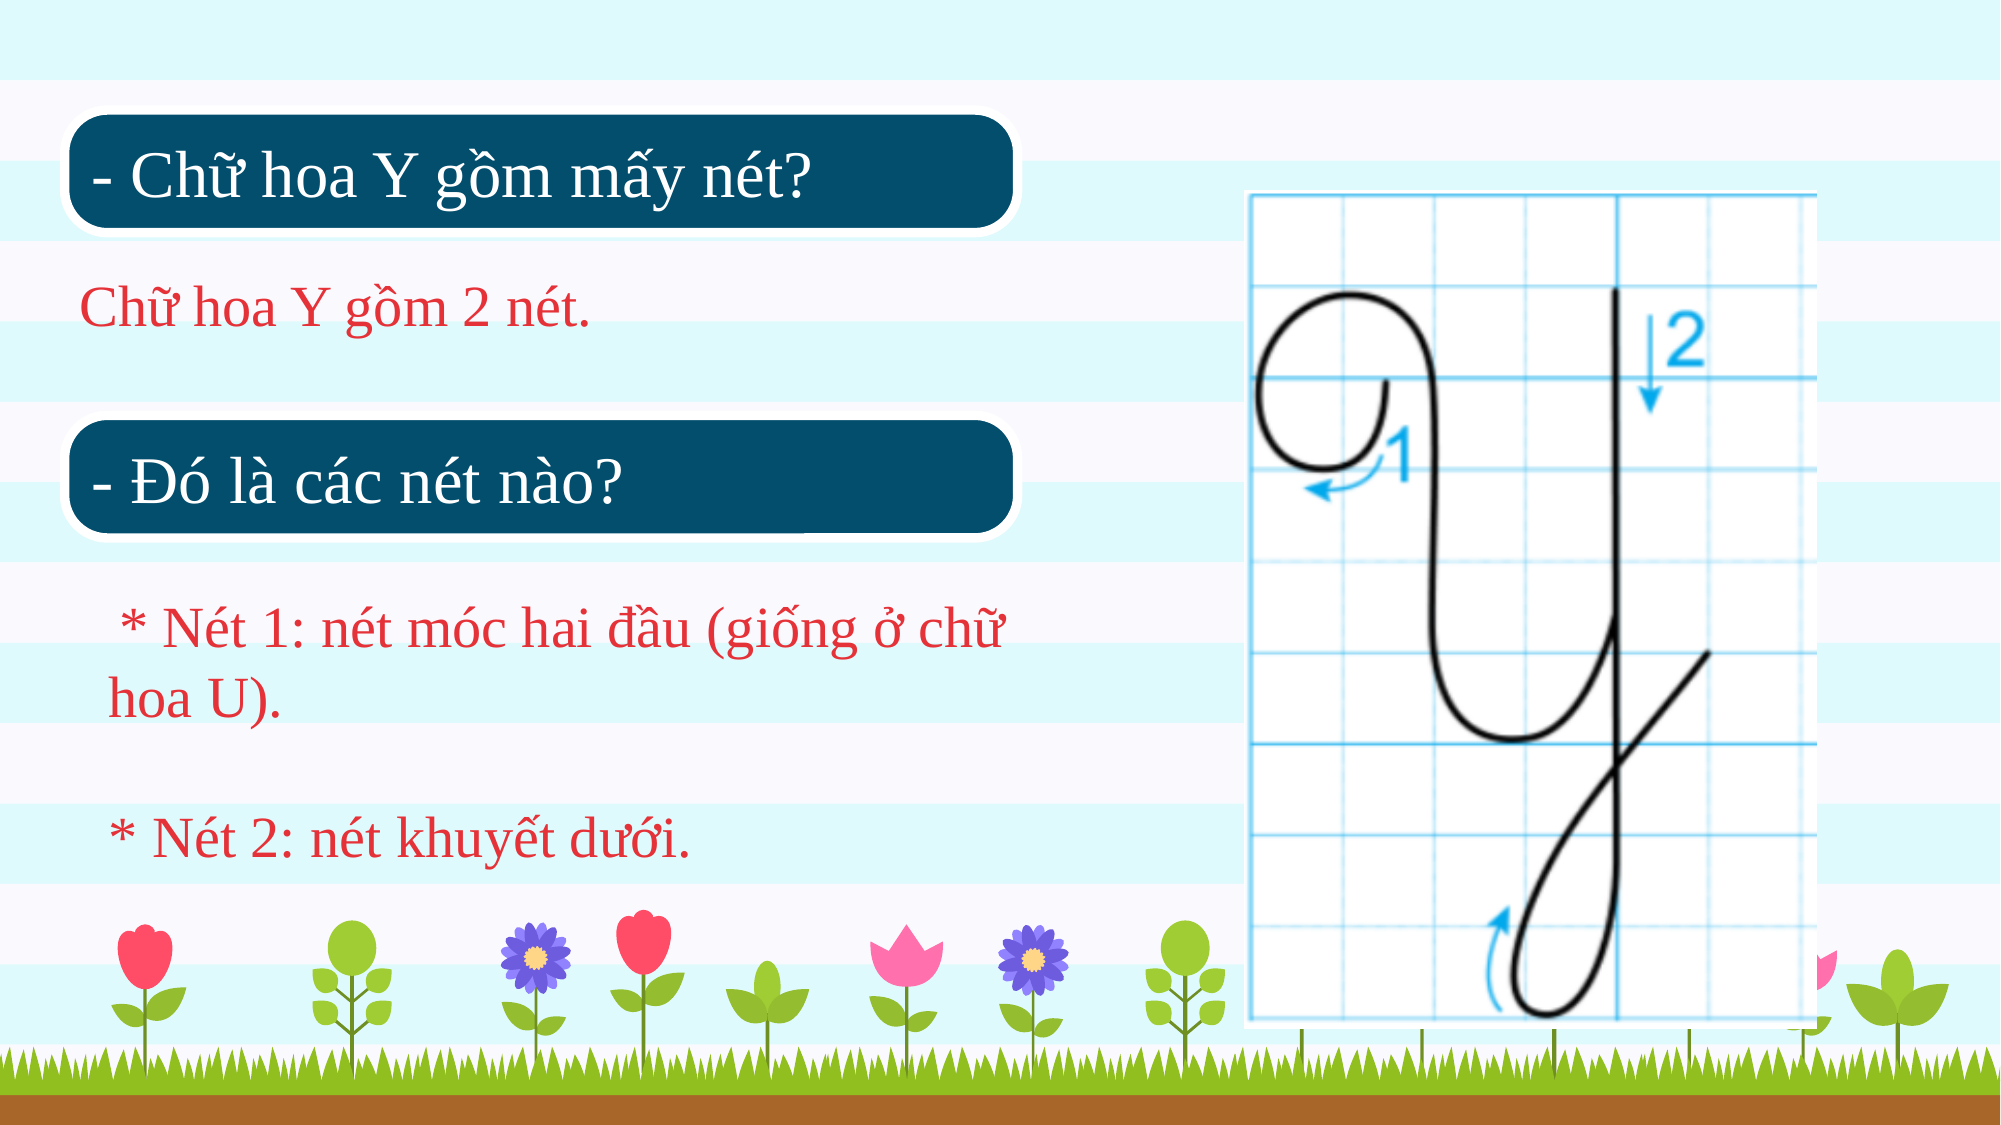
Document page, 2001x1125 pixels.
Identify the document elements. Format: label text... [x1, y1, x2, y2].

picture [1244, 190, 1817, 1029]
text_box - Chữ hoa Y gồm mấy nét? [63, 108, 1019, 234]
text_box Chữ hoa Y gồm 2 nét. [64, 260, 892, 391]
text_box - Đó là các nét nào? [63, 414, 1019, 540]
text_box * Nét 1: nét móc hai đầu (giống ở chữ hoa U). * Nét 2: nét khuyết dưới. [93, 582, 1066, 922]
